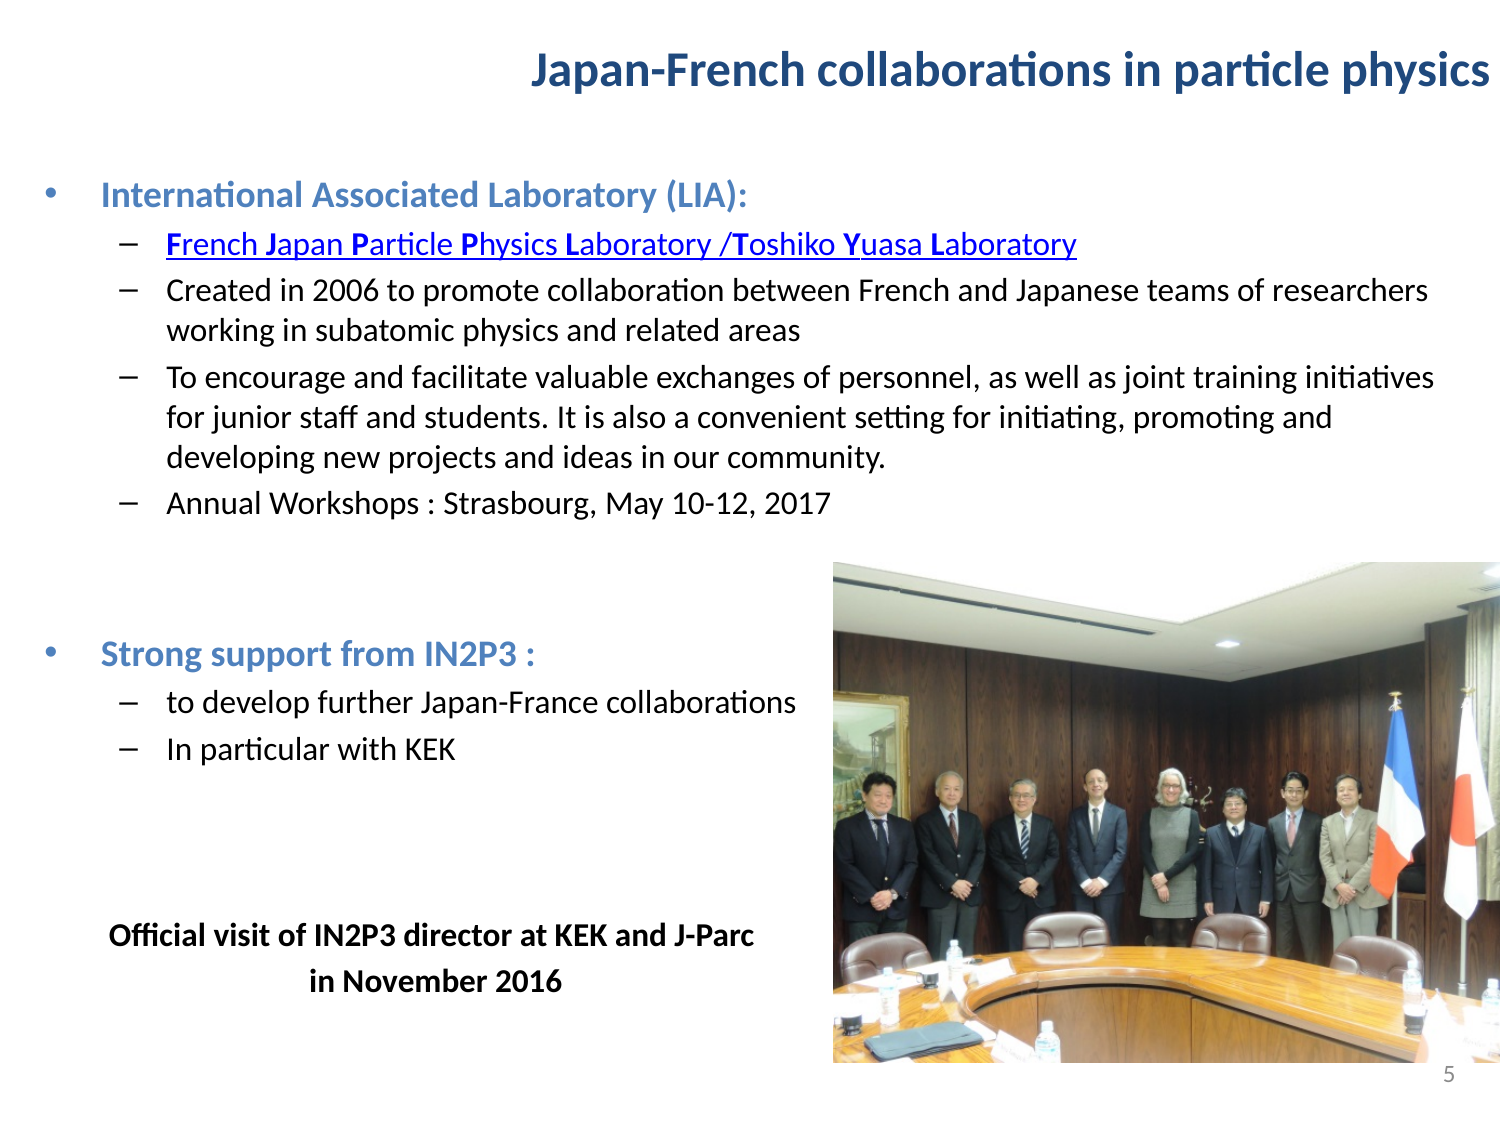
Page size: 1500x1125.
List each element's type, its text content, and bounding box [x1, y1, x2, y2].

list International Associated Laboratory (LIA): French Japan Particle Physics Laboratory /Toshiko Yuasa Laboratory Created in 2006 to promote collaboration between French and Japanese teams of researchers working in subatomic physics and related areas To encourage and facilitate valuable exchanges of personnel, as well as joint training initiatives for junior staff and students. It is also a convenient setting for initiating, promoting and developing new projects and ideas in our community. Annual Workshops : Strasbourg, May 10-12, 2017 [29, 162, 1459, 575]
picture [832, 562, 1500, 1064]
text_box Japan-French collaborations in particle physics [336, 0, 1500, 138]
slide_number 5 [1120, 1072, 1471, 1103]
list Strong support from IN2P3 : to develop further Japan-France collaborations In particular with KEK Official visit of IN2P3 director at KEK and J-Parc in November 2016 [29, 621, 827, 988]
